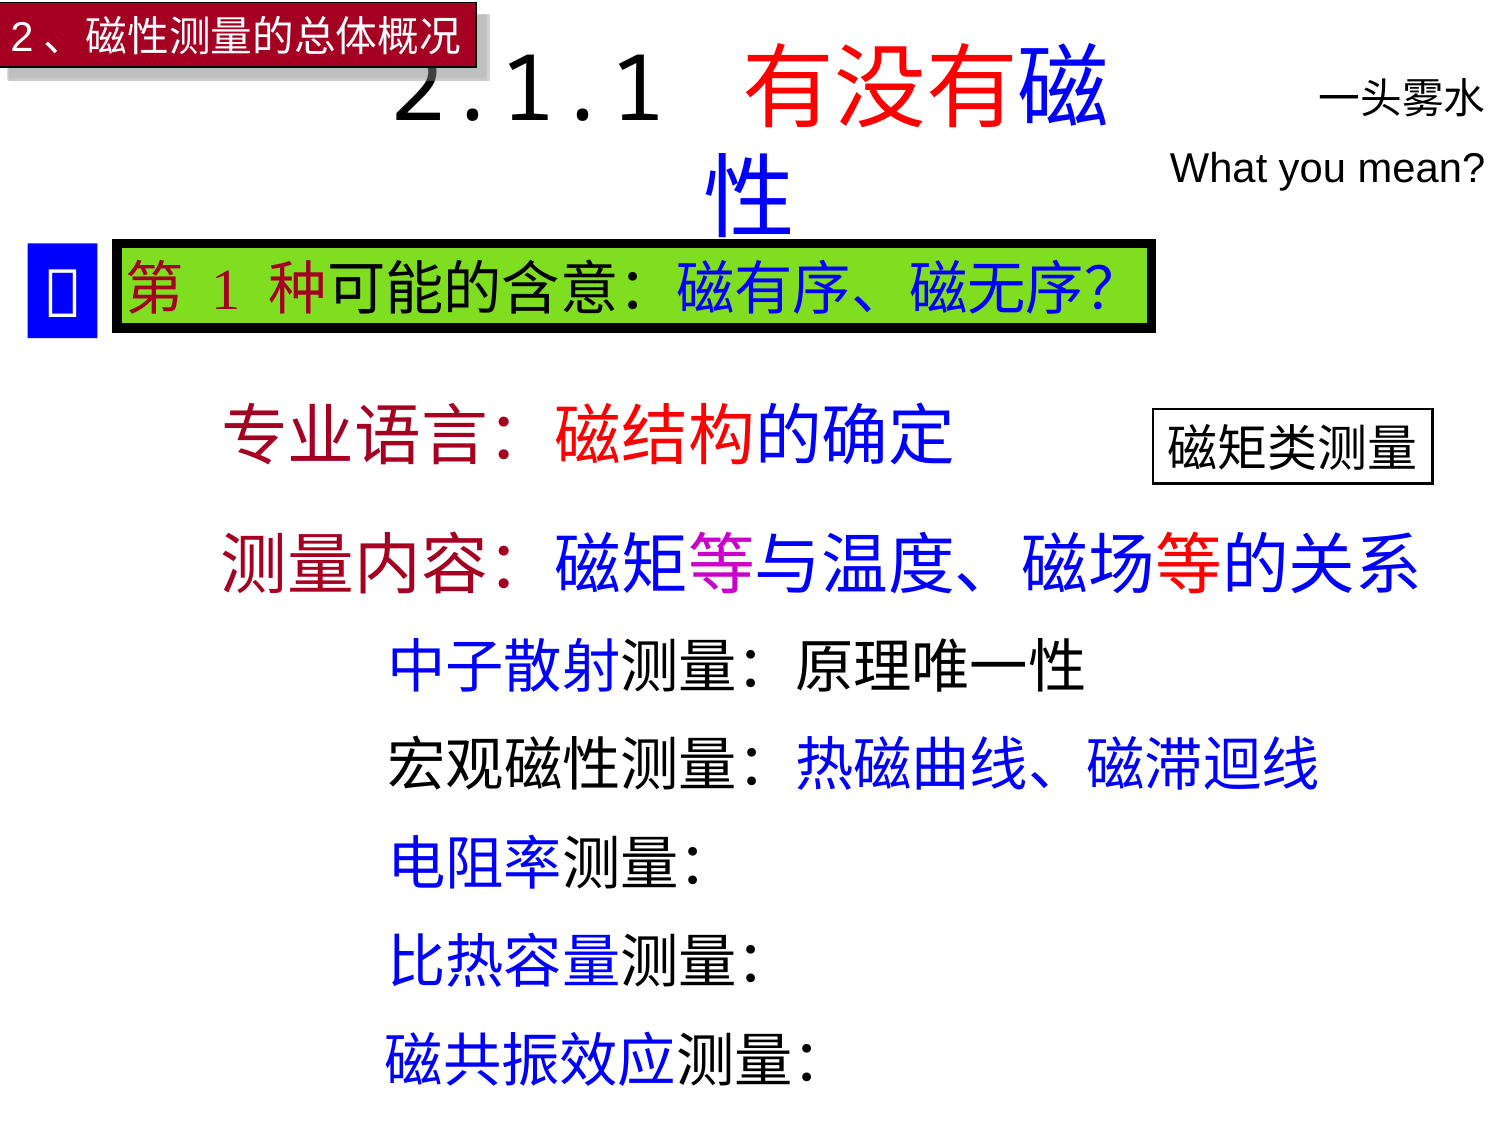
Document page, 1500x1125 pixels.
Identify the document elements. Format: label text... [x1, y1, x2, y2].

title 2.1.1 有没有磁性 [367, 21, 1132, 243]
text_box 一头雾水 What you mean? [1155, 54, 1500, 198]
text_box 测量内容：磁矩等与温度、磁场等的关系 [206, 514, 1438, 610]
text_box 专业语言：磁结构的确定 [206, 385, 971, 480]
text_box 2、磁性测量的总体概况 [0, 2, 476, 68]
text_box 比热容量测量： [372, 916, 811, 1002]
text_box 磁共振效应测量： [370, 1016, 867, 1101]
text_box 电阻率测量： [372, 818, 752, 904]
text_box 宏观磁性测量：热磁曲线、磁滞迴线 [372, 720, 1335, 805]
text_box 第 1 种可能的含意：磁有序、磁无序？ [116, 243, 1152, 329]
text_box 磁矩类测量 [1152, 408, 1433, 484]
text_box 中子散射测量：原理唯一性 [372, 621, 1102, 707]
text_box  [27, 243, 98, 339]
